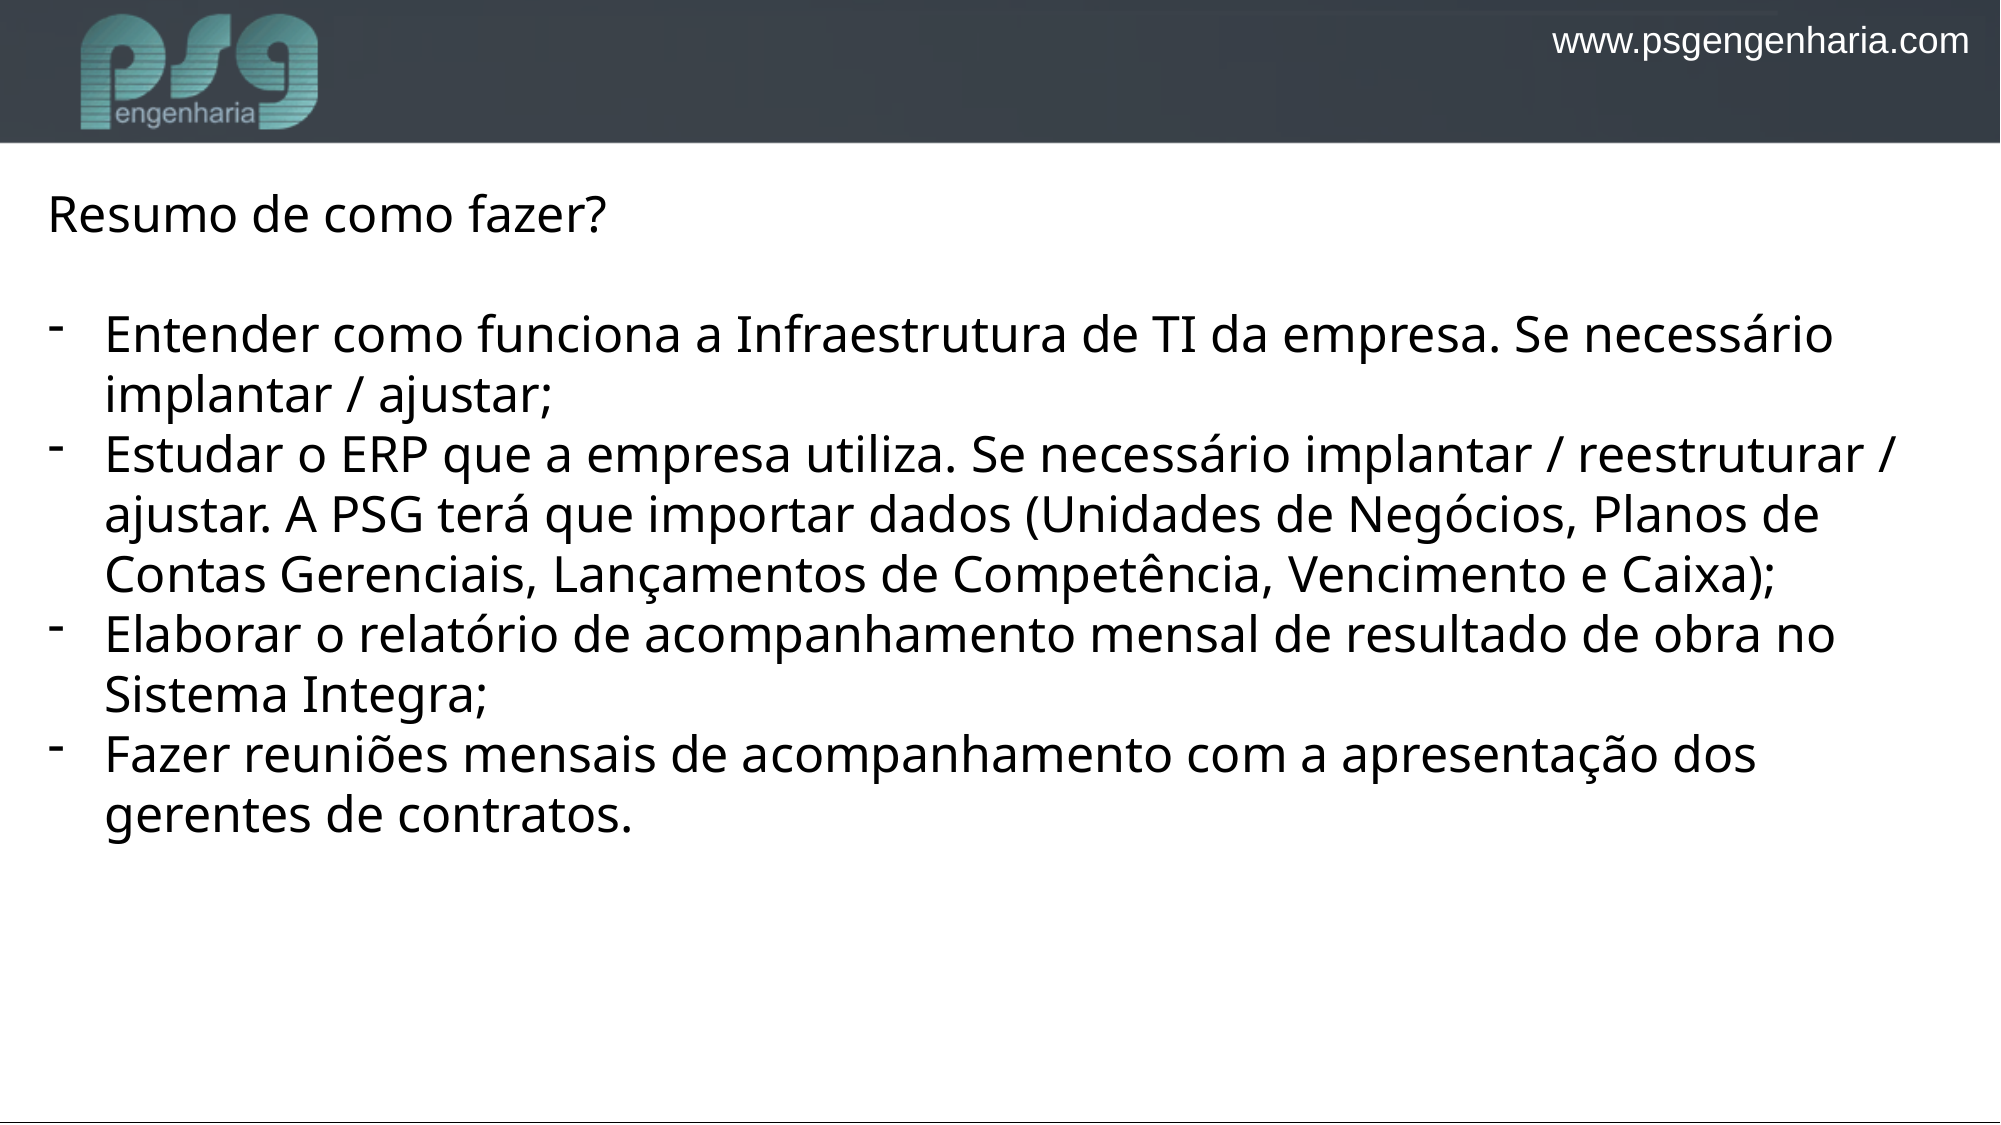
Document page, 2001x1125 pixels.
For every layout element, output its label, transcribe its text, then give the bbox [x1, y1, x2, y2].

picture [0, 0, 2000, 145]
text_box Resumo de como fazer? Entender como funciona a Infraestrutura de TI da empresa. Se necessário implantar / ajustar; Estudar o ERP que a empresa utiliza. Se necessário implantar / reestruturar / ajustar. A PSG terá que importar dados (Unidades de Negócios, Planos de Contas Gerenciais, Lançamentos de Competência, Vencimento e Caixa); Elaborar o relatório de acompanhamento mensal de resultado de obra no Sistema Integra; Fazer reuniões mensais de acompanhamento com a apresentação dos gerentes de contratos. [33, 174, 1965, 910]
